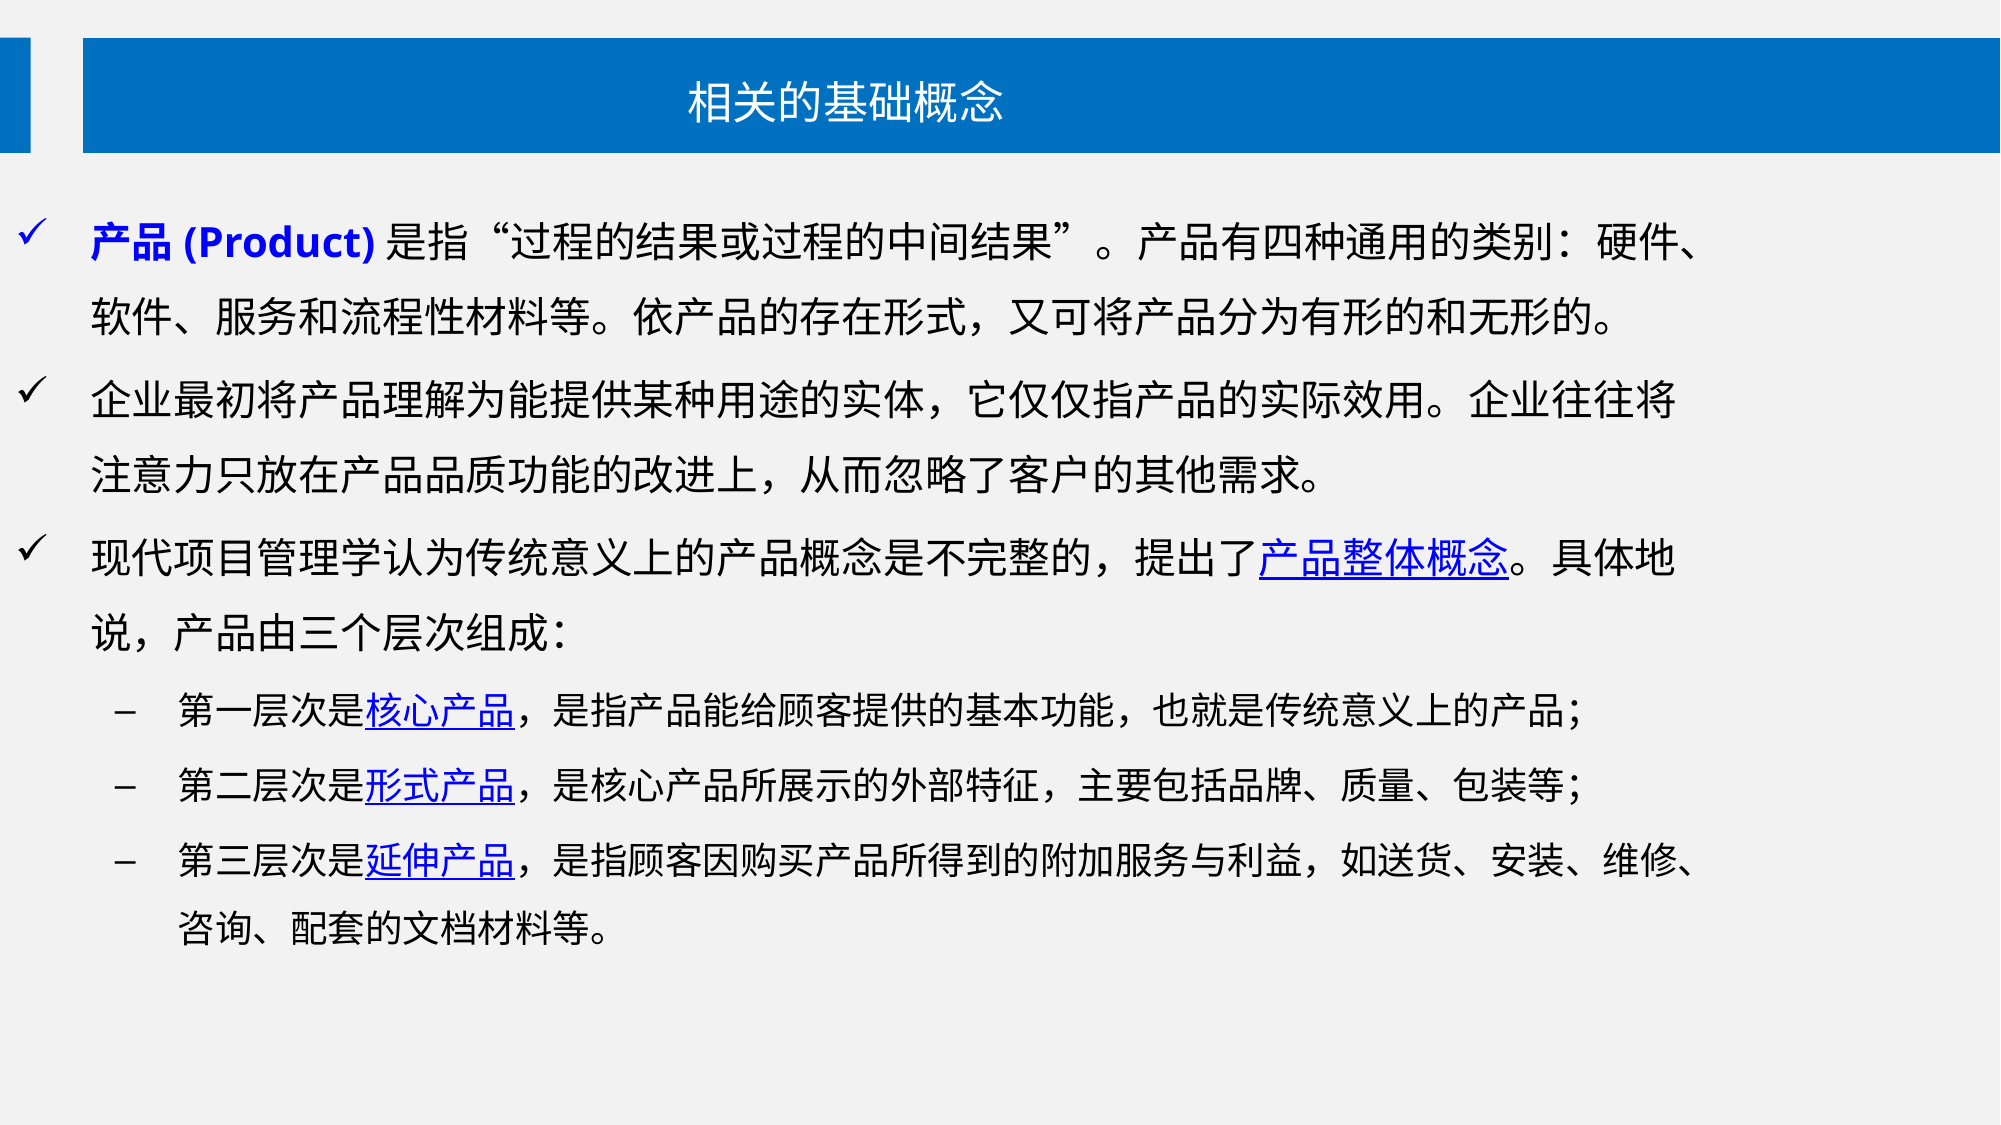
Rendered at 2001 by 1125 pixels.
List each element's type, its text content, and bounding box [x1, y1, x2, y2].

list 产品(Product)是指“过程的结果或过程的中间结果”。产品有四种通用的类别：硬件、软件、服务和流程性材料等。依产品的存在形式，又可将产品分为有形的和无形的。 企业最初将产品理解为能提供某种用途的实体，它仅仅指产品的实际效用。企业往往将注意力只放在产品品质功能的改进上，从而忽略了客户的其他需求。 现代项目管理学认为传统意义上的产品概念是不完整的，提出了产品整体概念。具体地说，产品由三个层次组成： 第一层次是核心产品，是指产品能给顾客提供的基本功能，也就是传统意义上的产品； 第二层次是形式产品，是核心产品所展示的外部特征，主要包括品牌、质量、包装等； 第三层次是延伸产品，是指顾客因购买产品所得到的附加服务与利益，如送货、安装、维修、咨询、配套的文档材料等。 [0, 182, 1725, 1027]
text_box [0, 37, 2000, 154]
